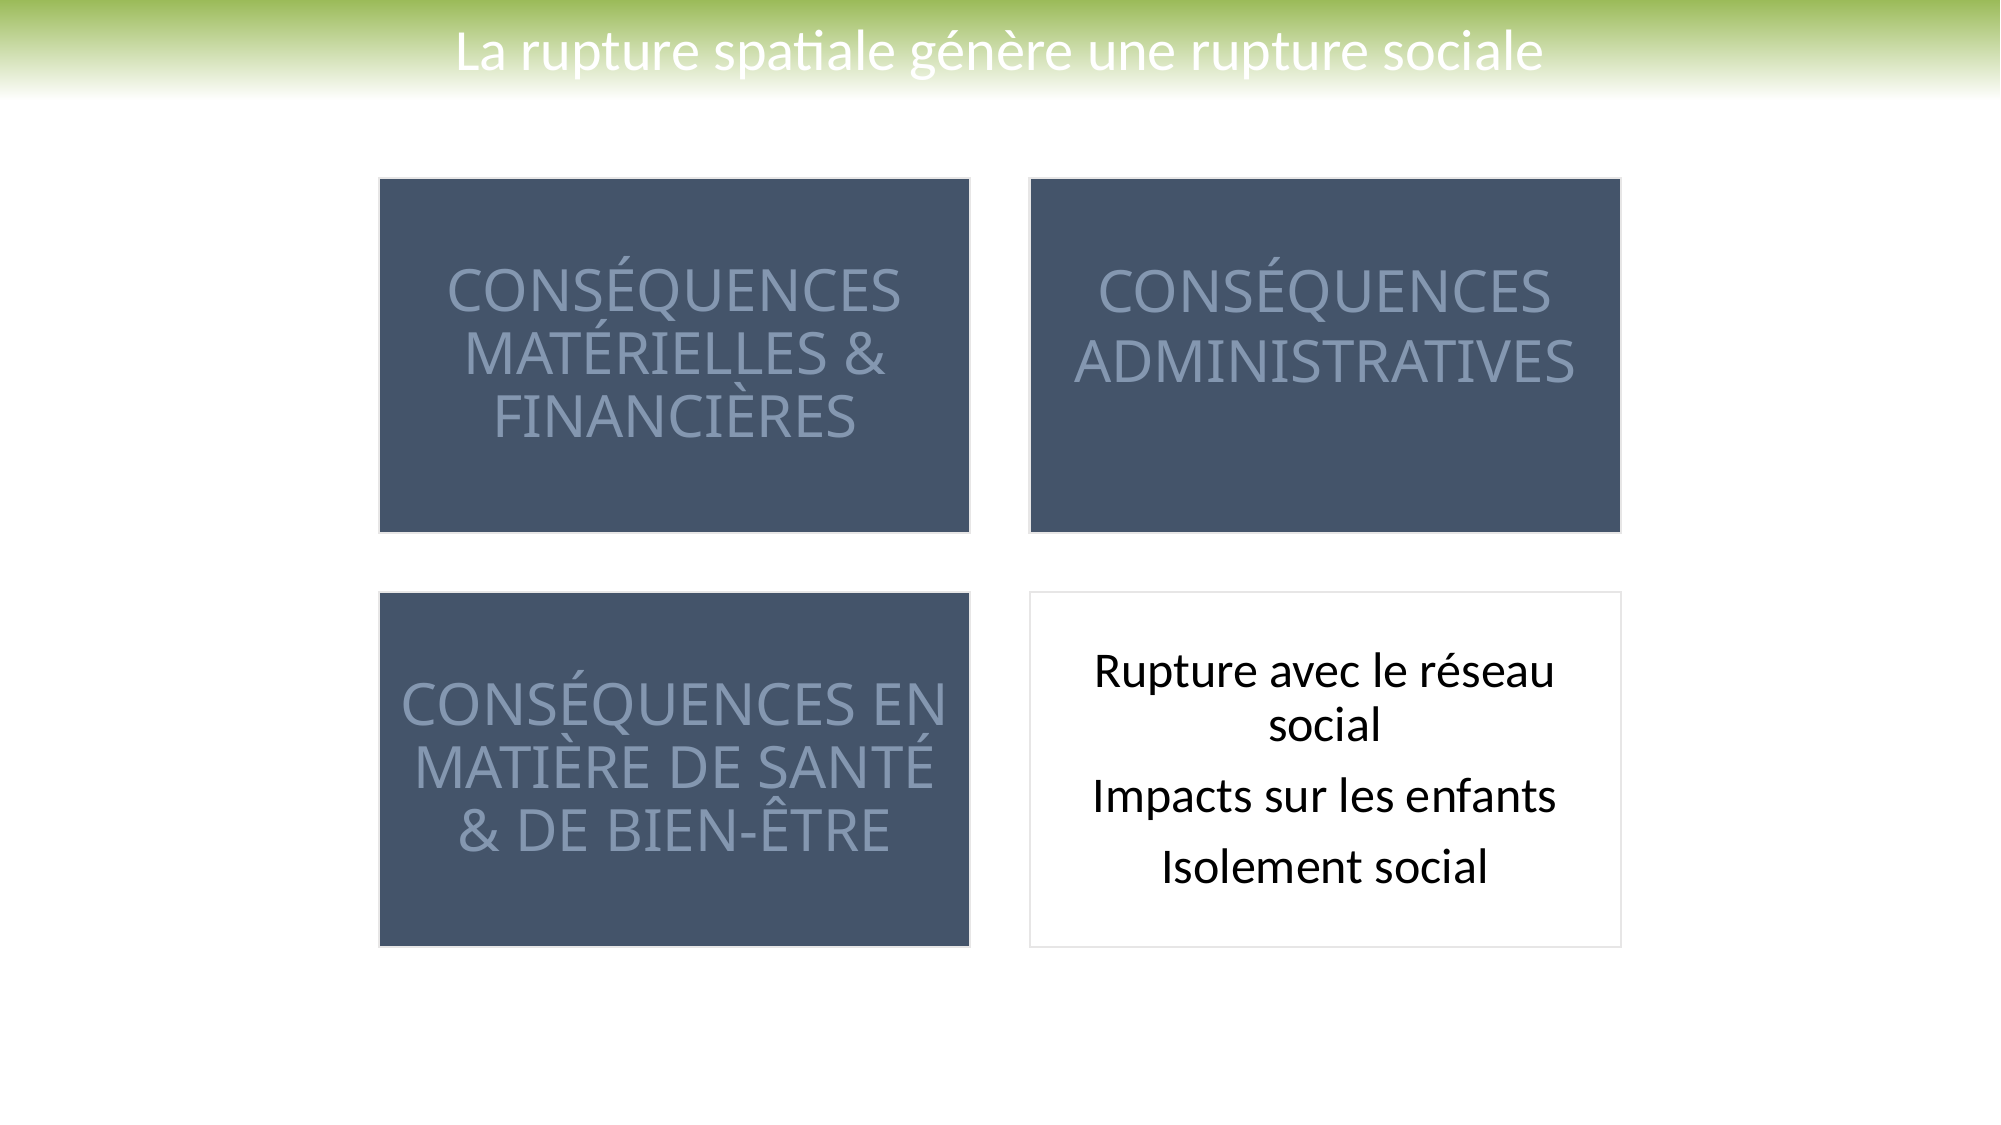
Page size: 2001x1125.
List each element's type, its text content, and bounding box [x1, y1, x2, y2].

title La rupture spatiale génère une rupture sociale [0, 0, 2000, 103]
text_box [379, 174, 1621, 951]
